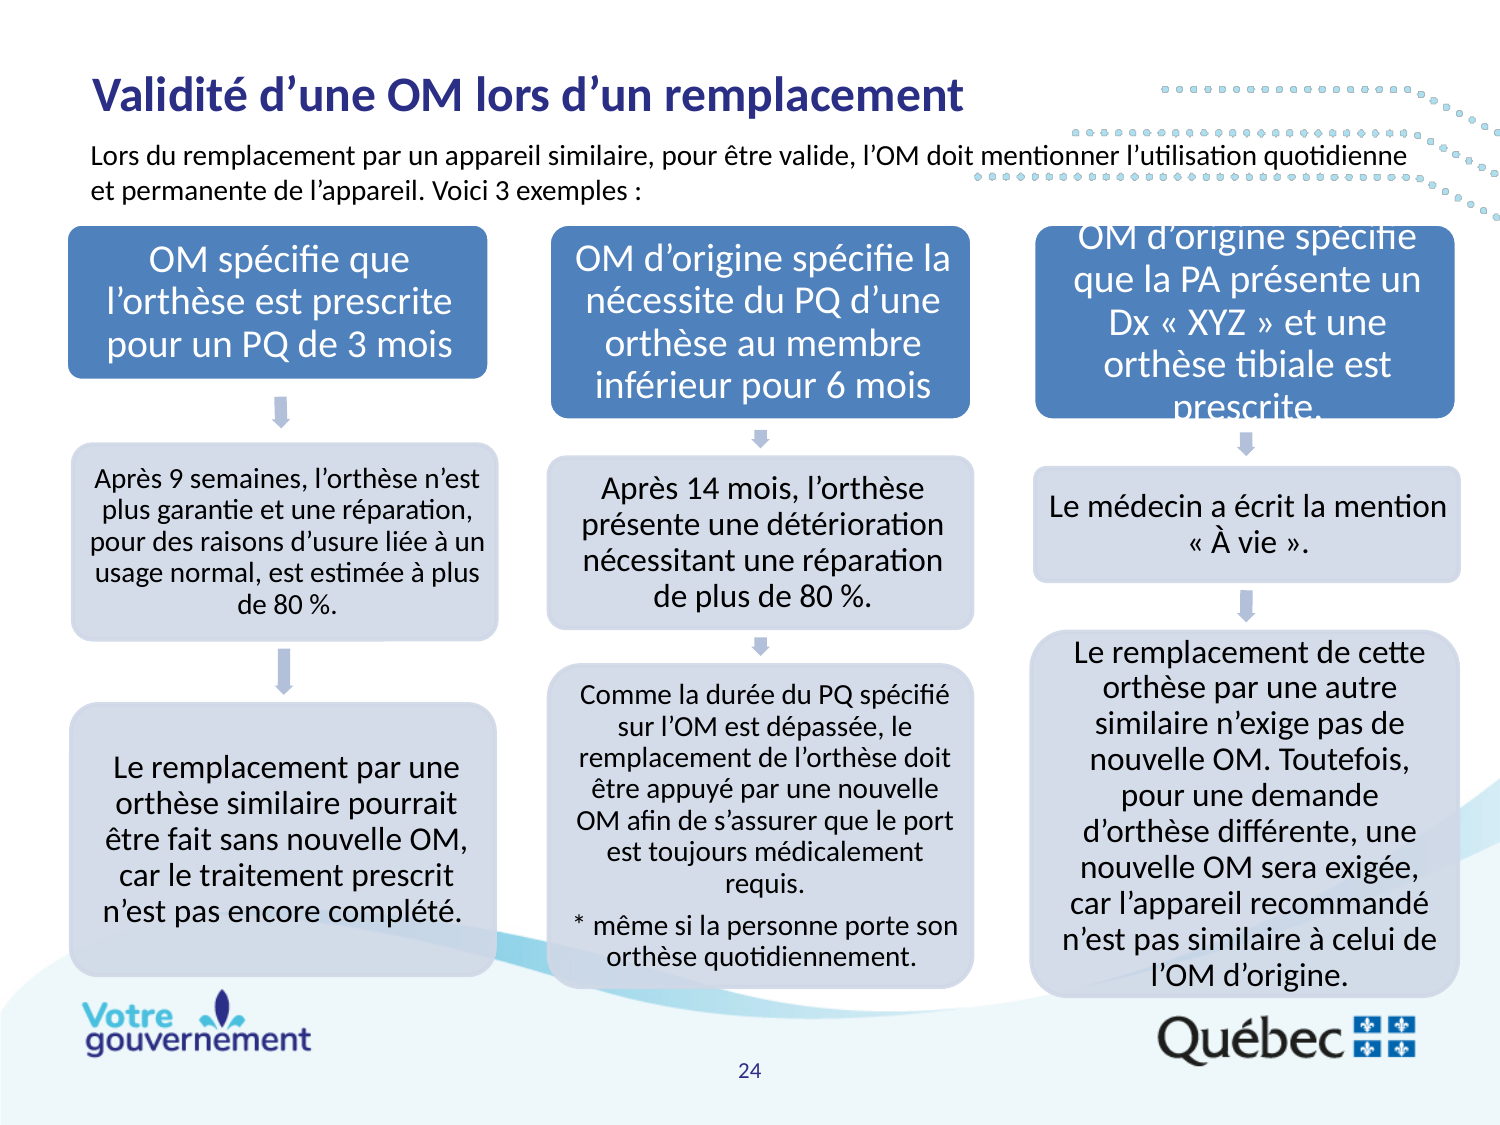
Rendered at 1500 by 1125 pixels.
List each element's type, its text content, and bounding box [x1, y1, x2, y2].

title Validité d’une OM lors d’un remplacement [77, 32, 1037, 128]
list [65, 214, 1459, 997]
picture [0, 778, 1500, 1125]
picture [1037, 85, 1500, 237]
text_box Lors du remplacement par un appareil similaire, pour être valide, l’OM doit mentionner l’utilisation quotidienne et permanente de l’appareil. Voici 3 exemples : [75, 128, 1425, 213]
